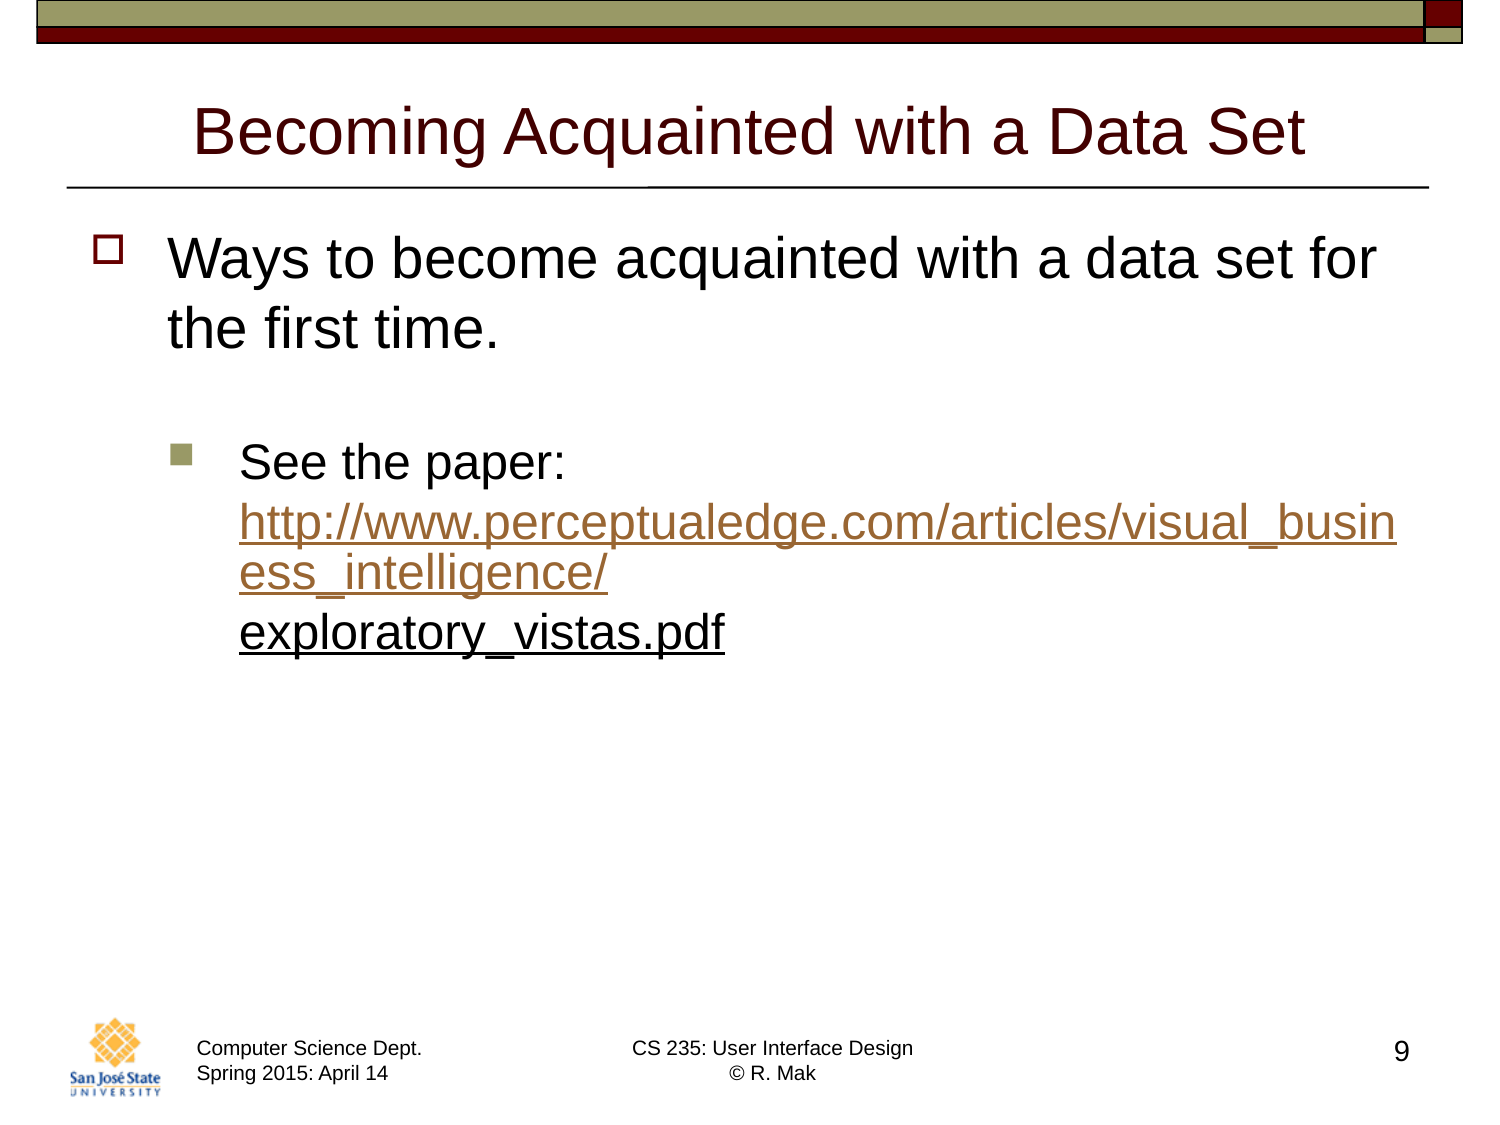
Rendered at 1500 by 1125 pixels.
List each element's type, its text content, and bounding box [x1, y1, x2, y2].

title Becoming Acquainted with a Data Set [75, 67, 1425, 175]
picture [60, 1012, 166, 1112]
list Ways to become acquainted with a data set for the first time. See the paper: http://www.perceptualedge.com/articles/visual_business_intelligence/exploratory_vistas.pdf [75, 212, 1425, 1006]
slide_number 9 [1112, 1025, 1425, 1100]
